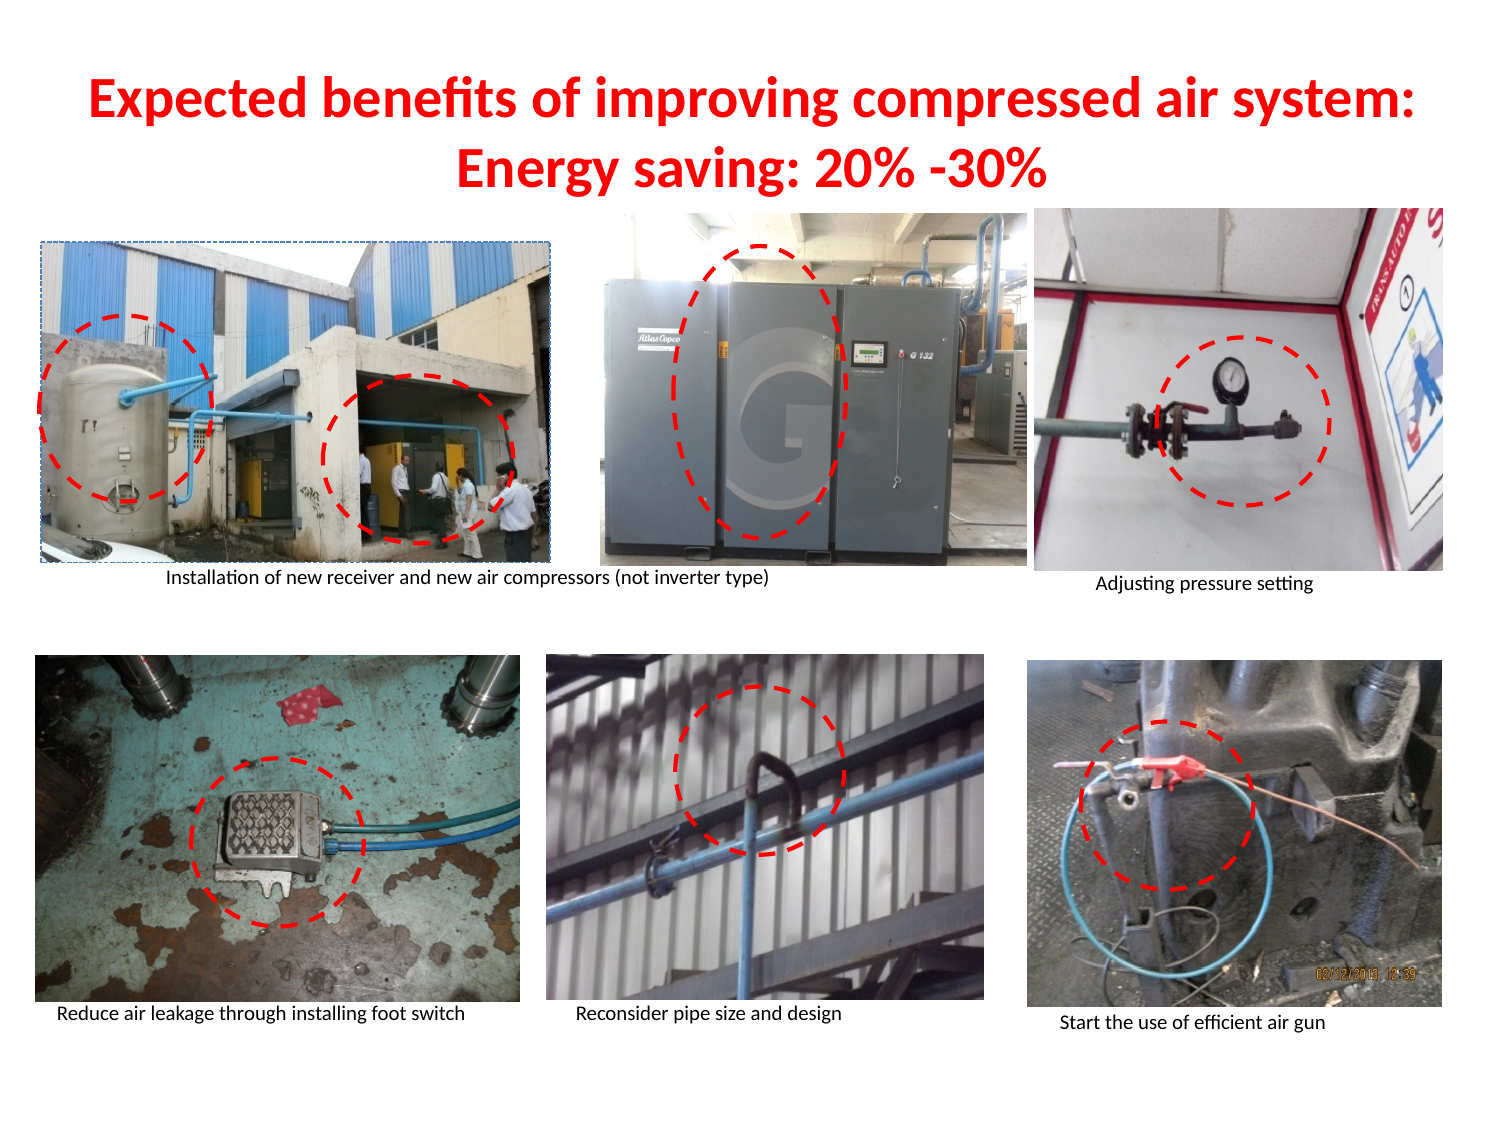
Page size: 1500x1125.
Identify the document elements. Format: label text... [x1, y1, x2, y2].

text_box [0, 46, 1500, 175]
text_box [35, 207, 1500, 1059]
text_box Expected benefits of improving compressed air system: Energy saving: 20% -30% [0, 107, 1471, 228]
